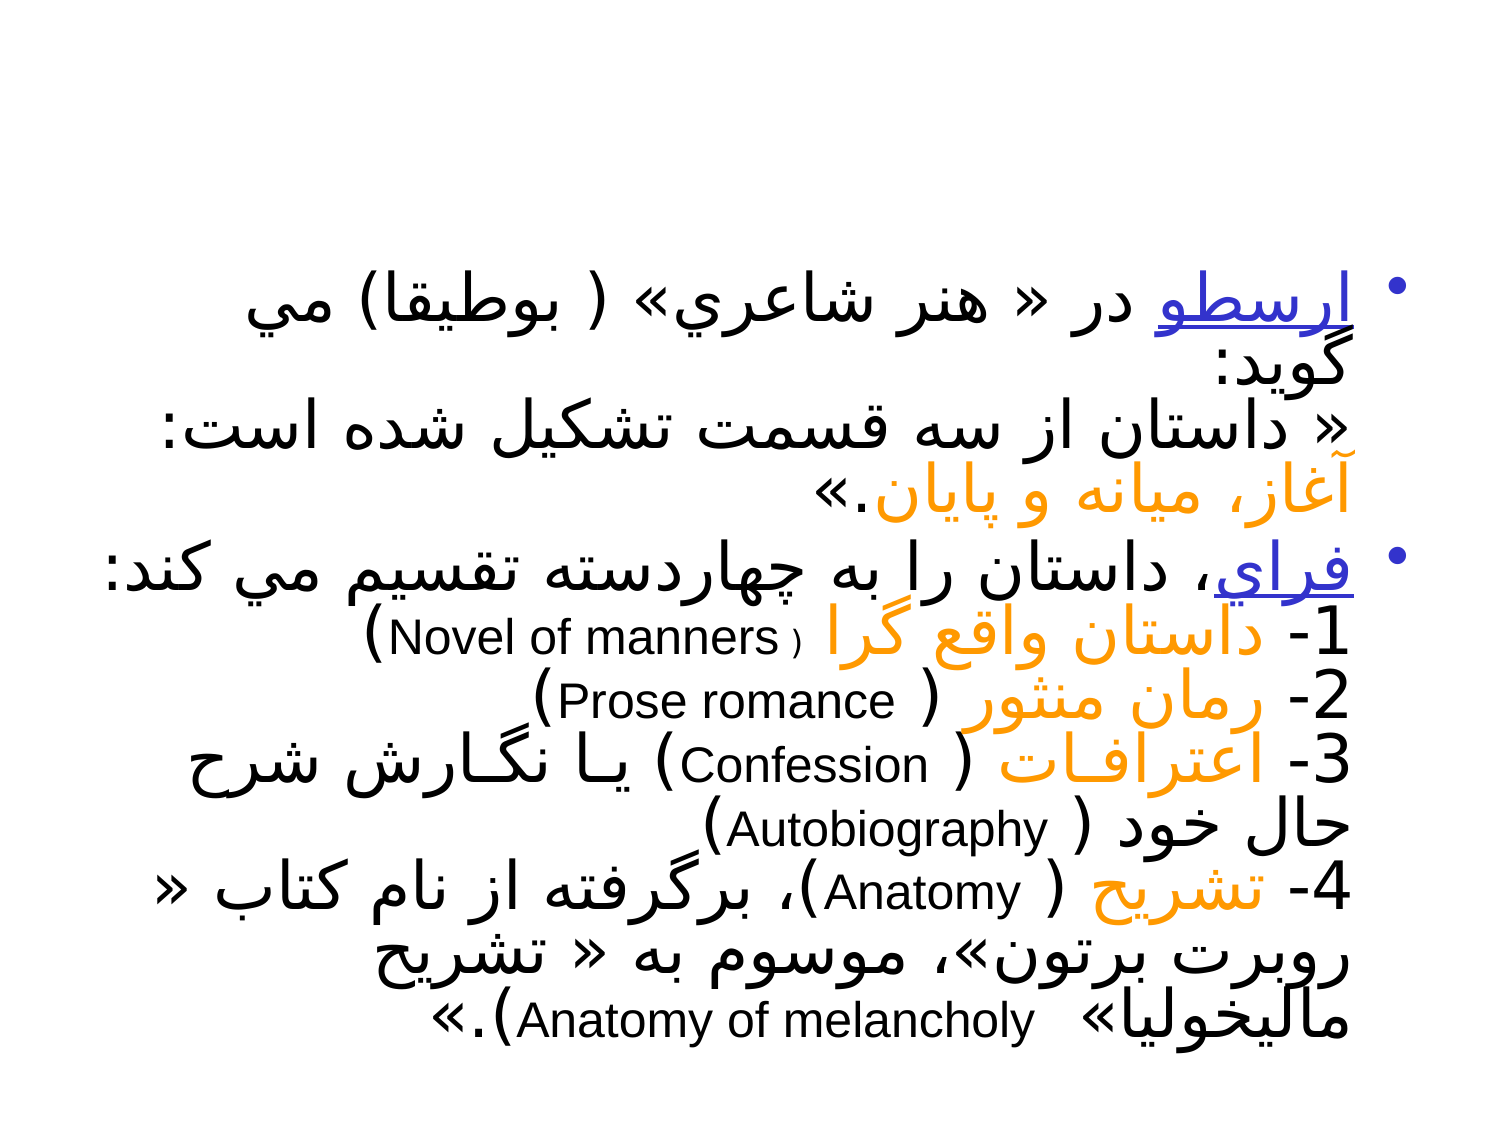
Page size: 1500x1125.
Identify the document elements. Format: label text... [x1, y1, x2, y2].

list ارسطو در « هنر شاعري» ( بوطيقا) مي گويد: « داستان از سه قسمت تشكيل شده است: آغاز، ميانه و پايان.» فراي، داستان را به چهاردسته تقسيم مي كند: 1- داستان واقع گرا ( Novel of manners) 2- رمان منثور ( Prose romance) 3- اعترافـات ( Confession) يـا نگـارش شرح حال خود ( Autobiography) 4- تشريح ( Anatomy)، برگرفته از نام كتاب « روبرت برتون»، موسوم به « تشريح ماليخوليا» Anatomy of melancholy).» [75, 262, 1425, 1005]
